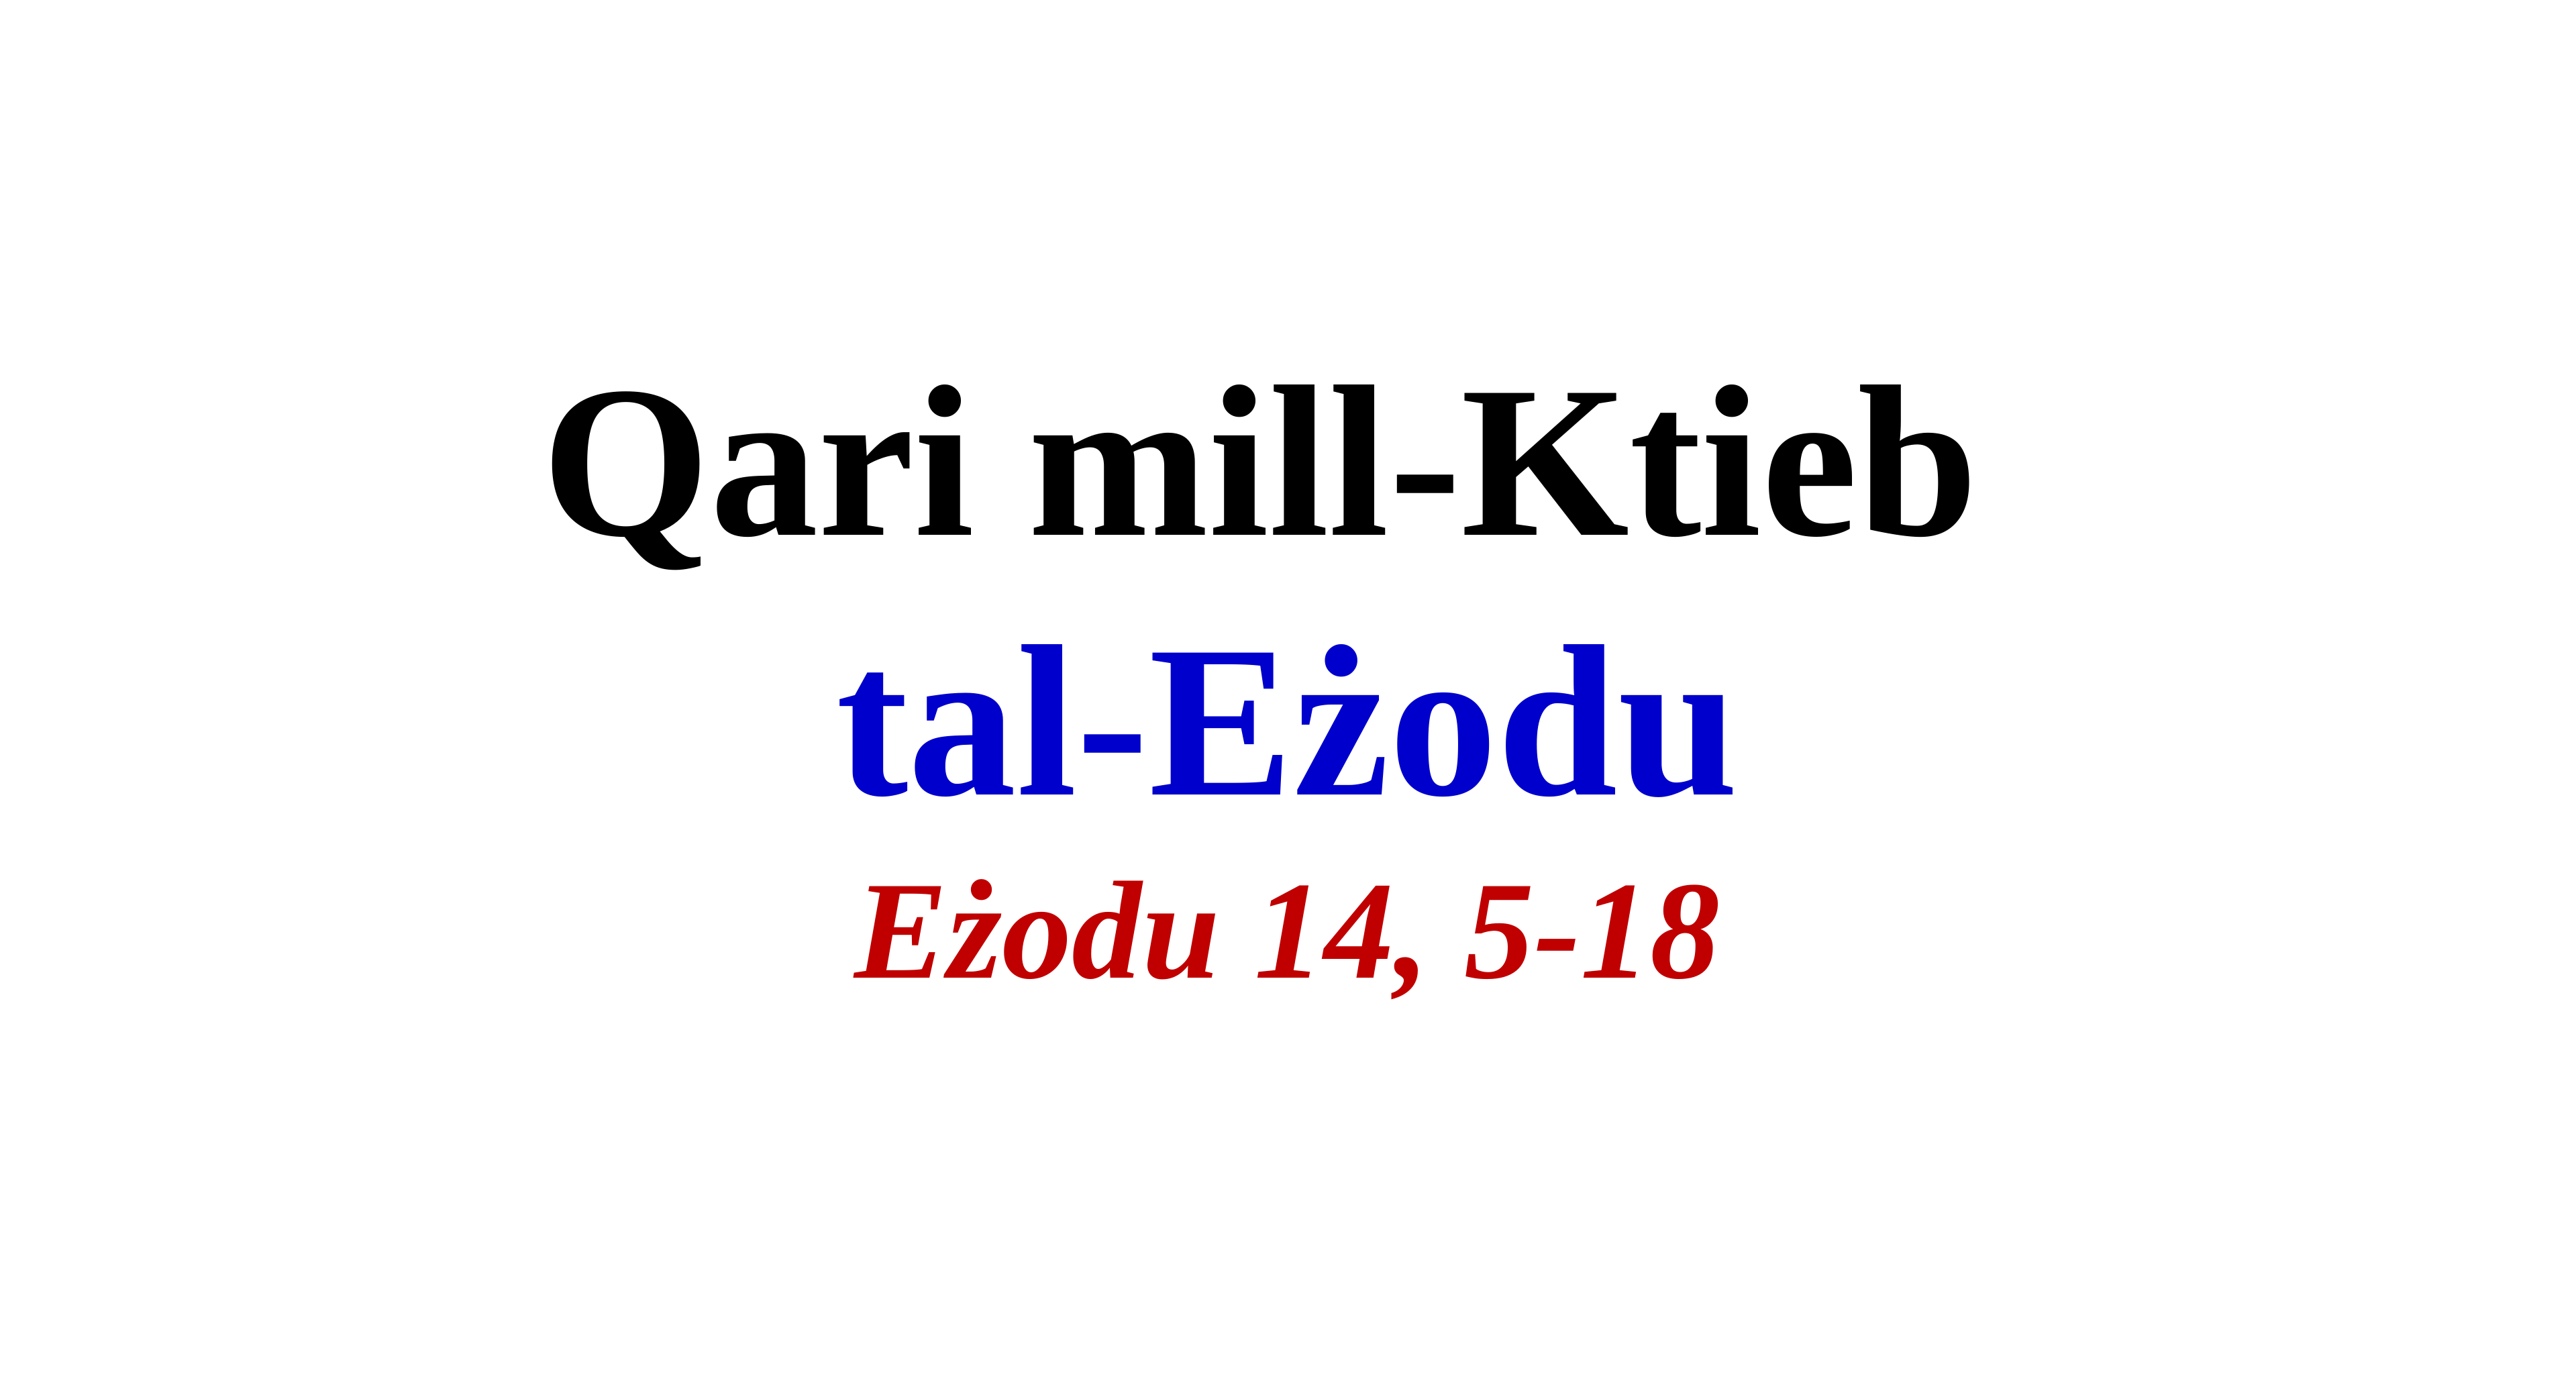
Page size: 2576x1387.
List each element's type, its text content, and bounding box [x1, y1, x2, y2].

text_box Qari mill-Ktieb tal-Eżodu Eżodu 14, 5-18 [89, 313, 2487, 1011]
